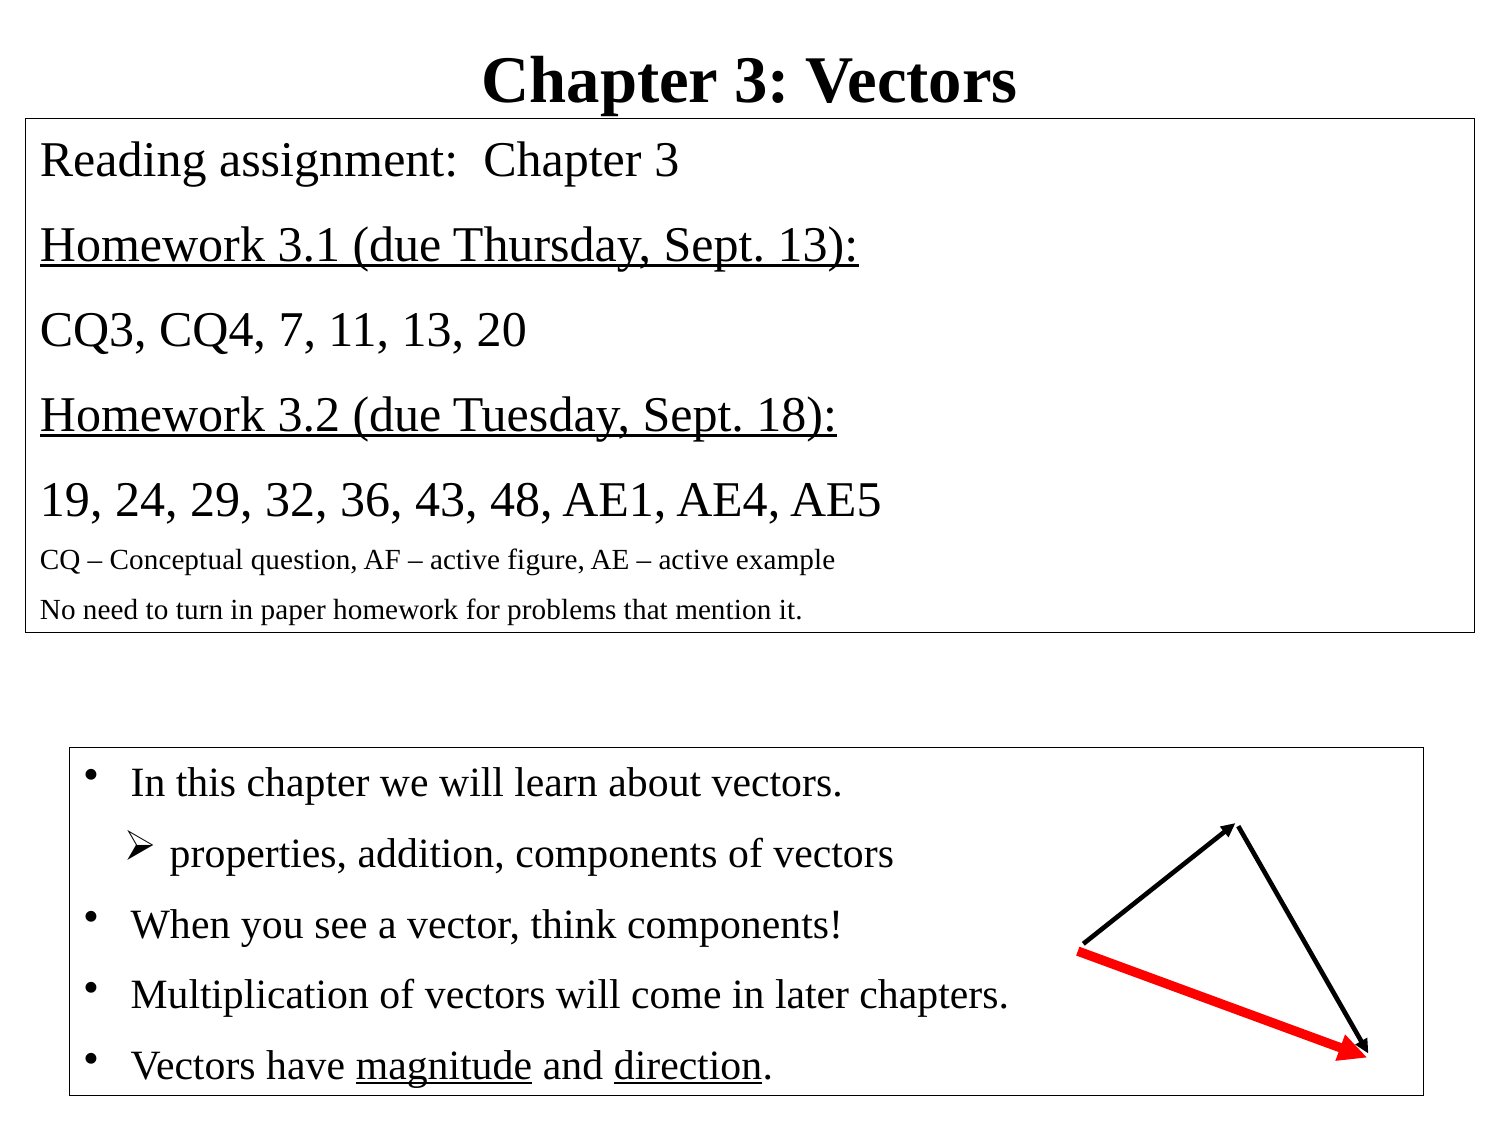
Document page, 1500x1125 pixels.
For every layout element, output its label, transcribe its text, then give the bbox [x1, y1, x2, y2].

text_box In this chapter we will learn about vectors. properties, addition, components of vectors When you see a vector, think components! Multiplication of vectors will come in later chapters. Vectors have magnitude and direction. [69, 747, 1424, 1096]
text_box Chapter 3: Vectors [205, 28, 1295, 118]
text_box [1083, 823, 1236, 944]
text_box [1077, 951, 1367, 1059]
text_box Reading assignment: Chapter 3 Homework 3.1 (due Thursday, Sept. 13): CQ3, CQ4, 7, 11, 13, 20 Homework 3.2 (due Tuesday, Sept. 18): 19, 24, 29, 32, 36, 43, 48, AE1, AE4, AE5 CQ – Conceptual question, AF – active figure, AE – active example No need to turn in paper homework for problems that mention it. [25, 118, 1475, 633]
text_box [1238, 826, 1369, 1054]
